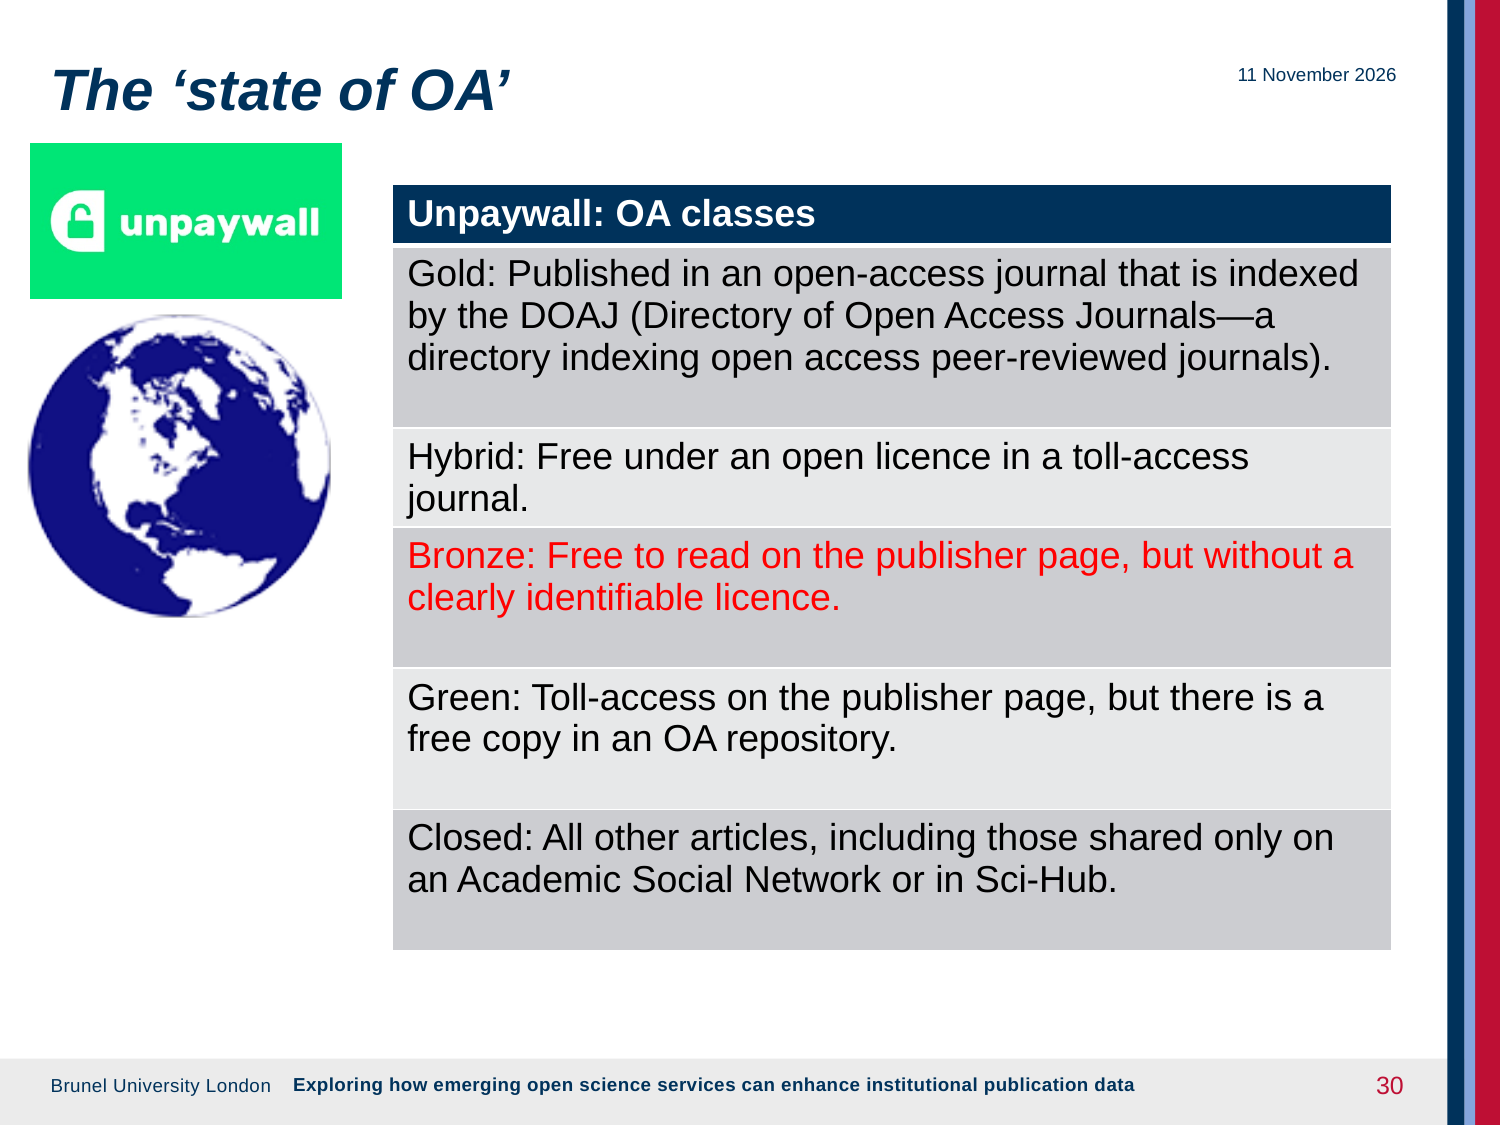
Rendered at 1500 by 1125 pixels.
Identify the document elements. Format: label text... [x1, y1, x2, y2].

table_cell Green: Toll-access on the publisher page, but there is a free copy in an OA repository. [393, 669, 1391, 809]
table_header Unpaywall: OA classes [393, 185, 1391, 243]
table_cell Hybrid: Free under an open licence in a toll-access journal. [399, 429, 1391, 526]
table_cell Closed: All other articles, including those shared only on an Academic Social Network or in Sci-Hub. [393, 810, 1391, 950]
table_cell Bronze: Free to read on the publisher page, but without a clearly identifiable licence. [399, 528, 1391, 667]
picture [0, 143, 396, 677]
title The ‘state of OA’ [35, 44, 1400, 232]
slide_number 30 [1068, 1054, 1419, 1115]
footer Exploring how emerging open science services can enhance institutional publication data [278, 1054, 1068, 1115]
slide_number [1198, 44, 1412, 105]
table_cell Gold: Published in an open-access journal that is indexed by the DOAJ (Directory of Open Access Journals—a directory indexing open access peer-reviewed journals). [399, 248, 1391, 427]
